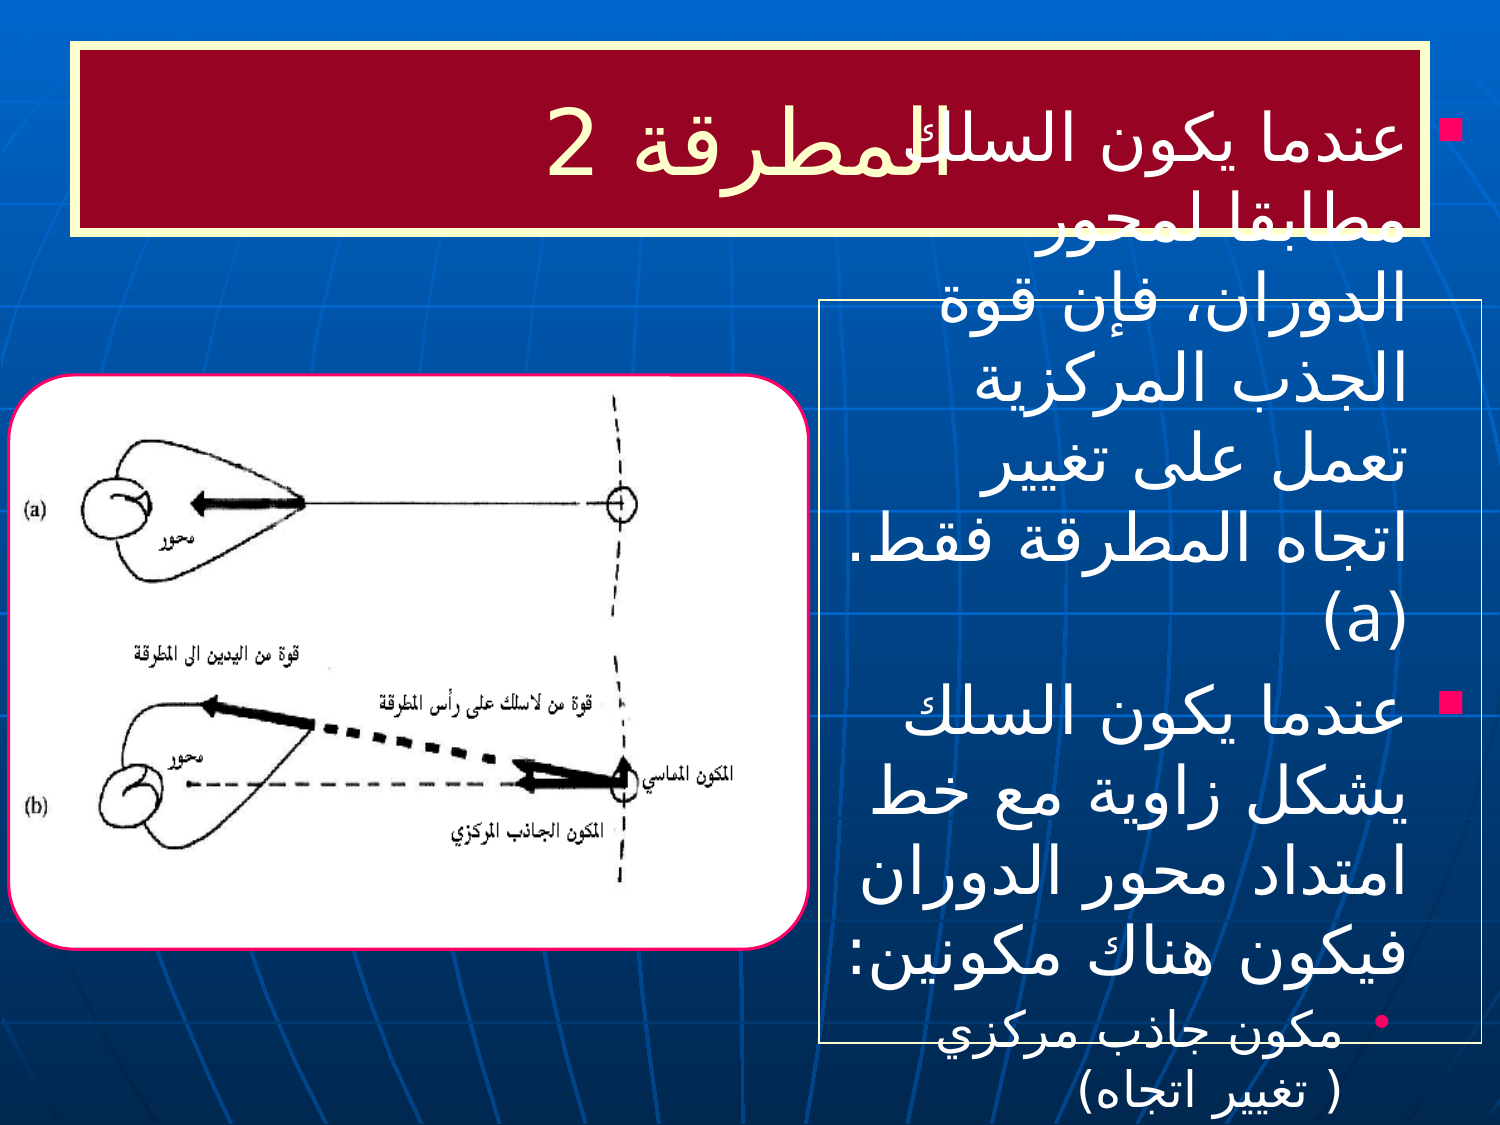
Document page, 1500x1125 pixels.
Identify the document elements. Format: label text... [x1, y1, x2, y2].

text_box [8, 374, 809, 950]
title المطرقة 2 [70, 41, 1430, 237]
list عندما يكون السلك مطابقا لمحور الدوران، فإن قوة الجذب المركزية تعمل على تغيير اتجاه المطرقة فقط. (a) عندما يكون السلك يشكل زاوية مع خط امتداد محور الدوران فيكون هناك مكونين: مكون جاذب مركزي ( تغيير اتجاه) مكون مماسي ( تغيير سرعة) [818, 299, 1482, 1044]
